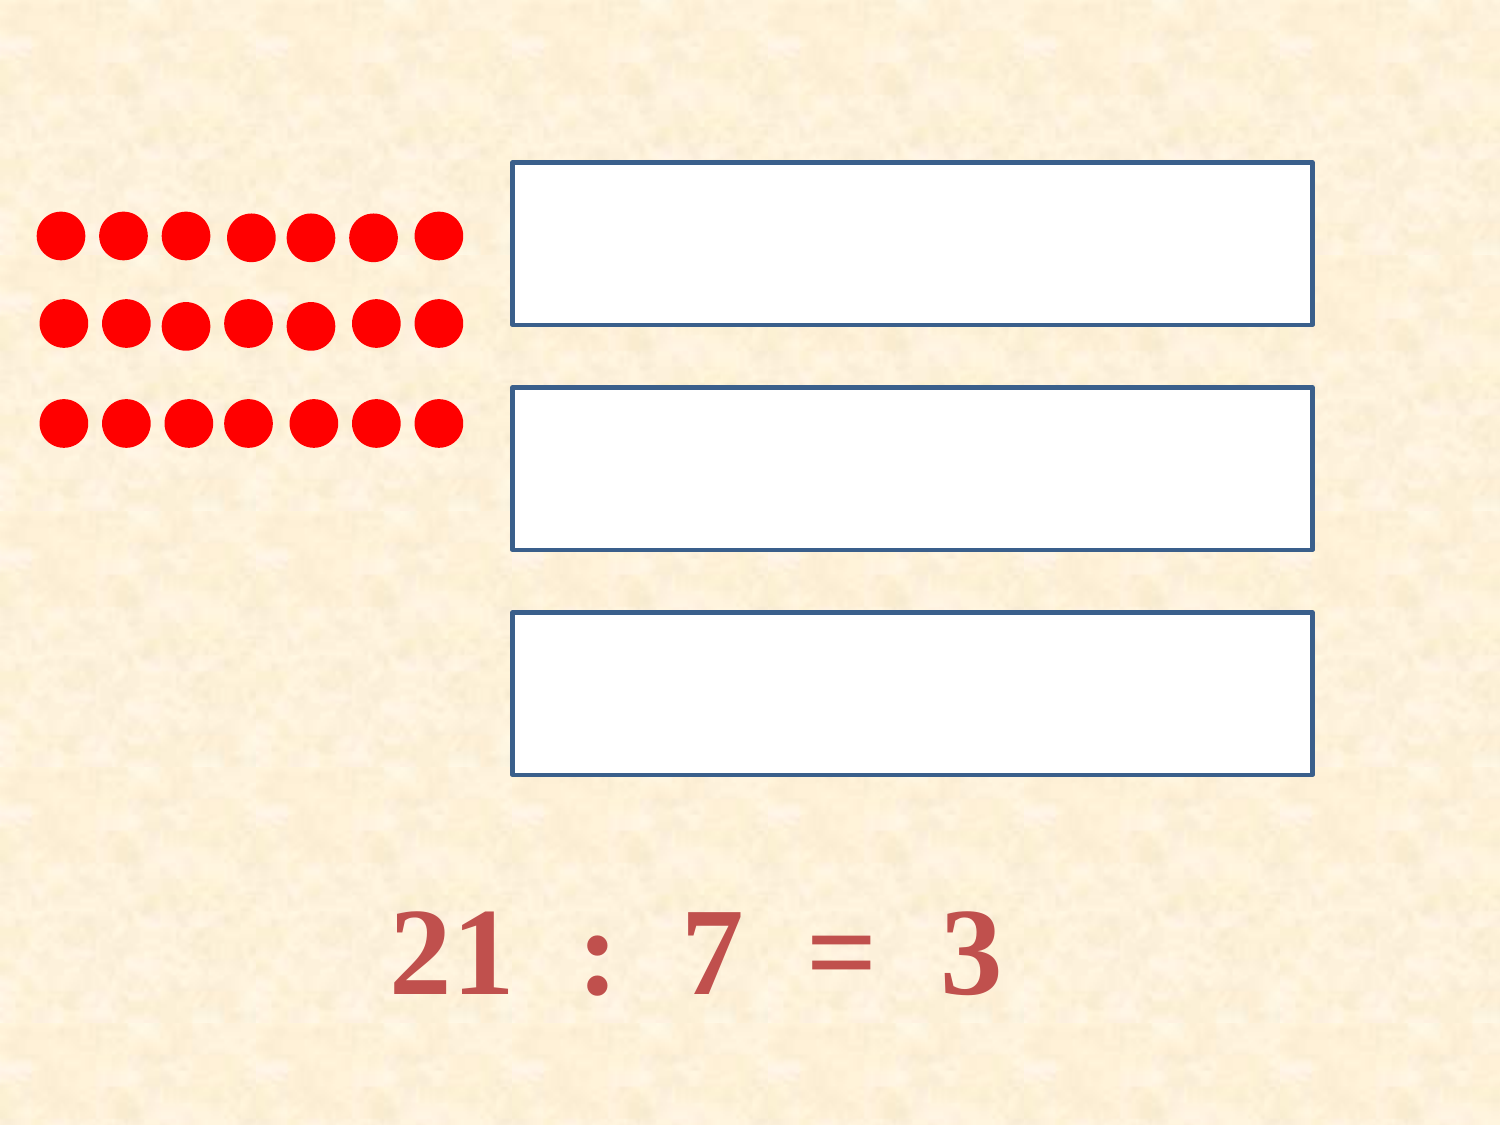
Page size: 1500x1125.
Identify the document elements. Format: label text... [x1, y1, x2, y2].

text_box [224, 299, 273, 348]
text_box [510, 385, 1315, 552]
text_box [349, 214, 398, 262]
text_box [40, 399, 88, 448]
text_box [510, 160, 1315, 327]
text_box [224, 399, 273, 448]
text_box [287, 302, 335, 350]
text_box [99, 212, 148, 260]
text_box [352, 299, 400, 348]
text_box [102, 299, 150, 348]
text_box [162, 302, 210, 350]
text_box [227, 214, 275, 262]
picture [0, 0, 1500, 1125]
text_box [165, 399, 213, 448]
text_box 21 : 7 = 3 [375, 862, 1250, 1028]
text_box [102, 399, 150, 448]
text_box [415, 212, 463, 260]
text_box [162, 212, 210, 260]
text_box [510, 610, 1315, 777]
text_box [37, 212, 85, 260]
text_box [415, 399, 463, 448]
text_box [415, 299, 463, 348]
text_box [352, 399, 400, 448]
text_box [290, 399, 338, 448]
text_box [287, 214, 335, 262]
text_box [40, 299, 88, 348]
